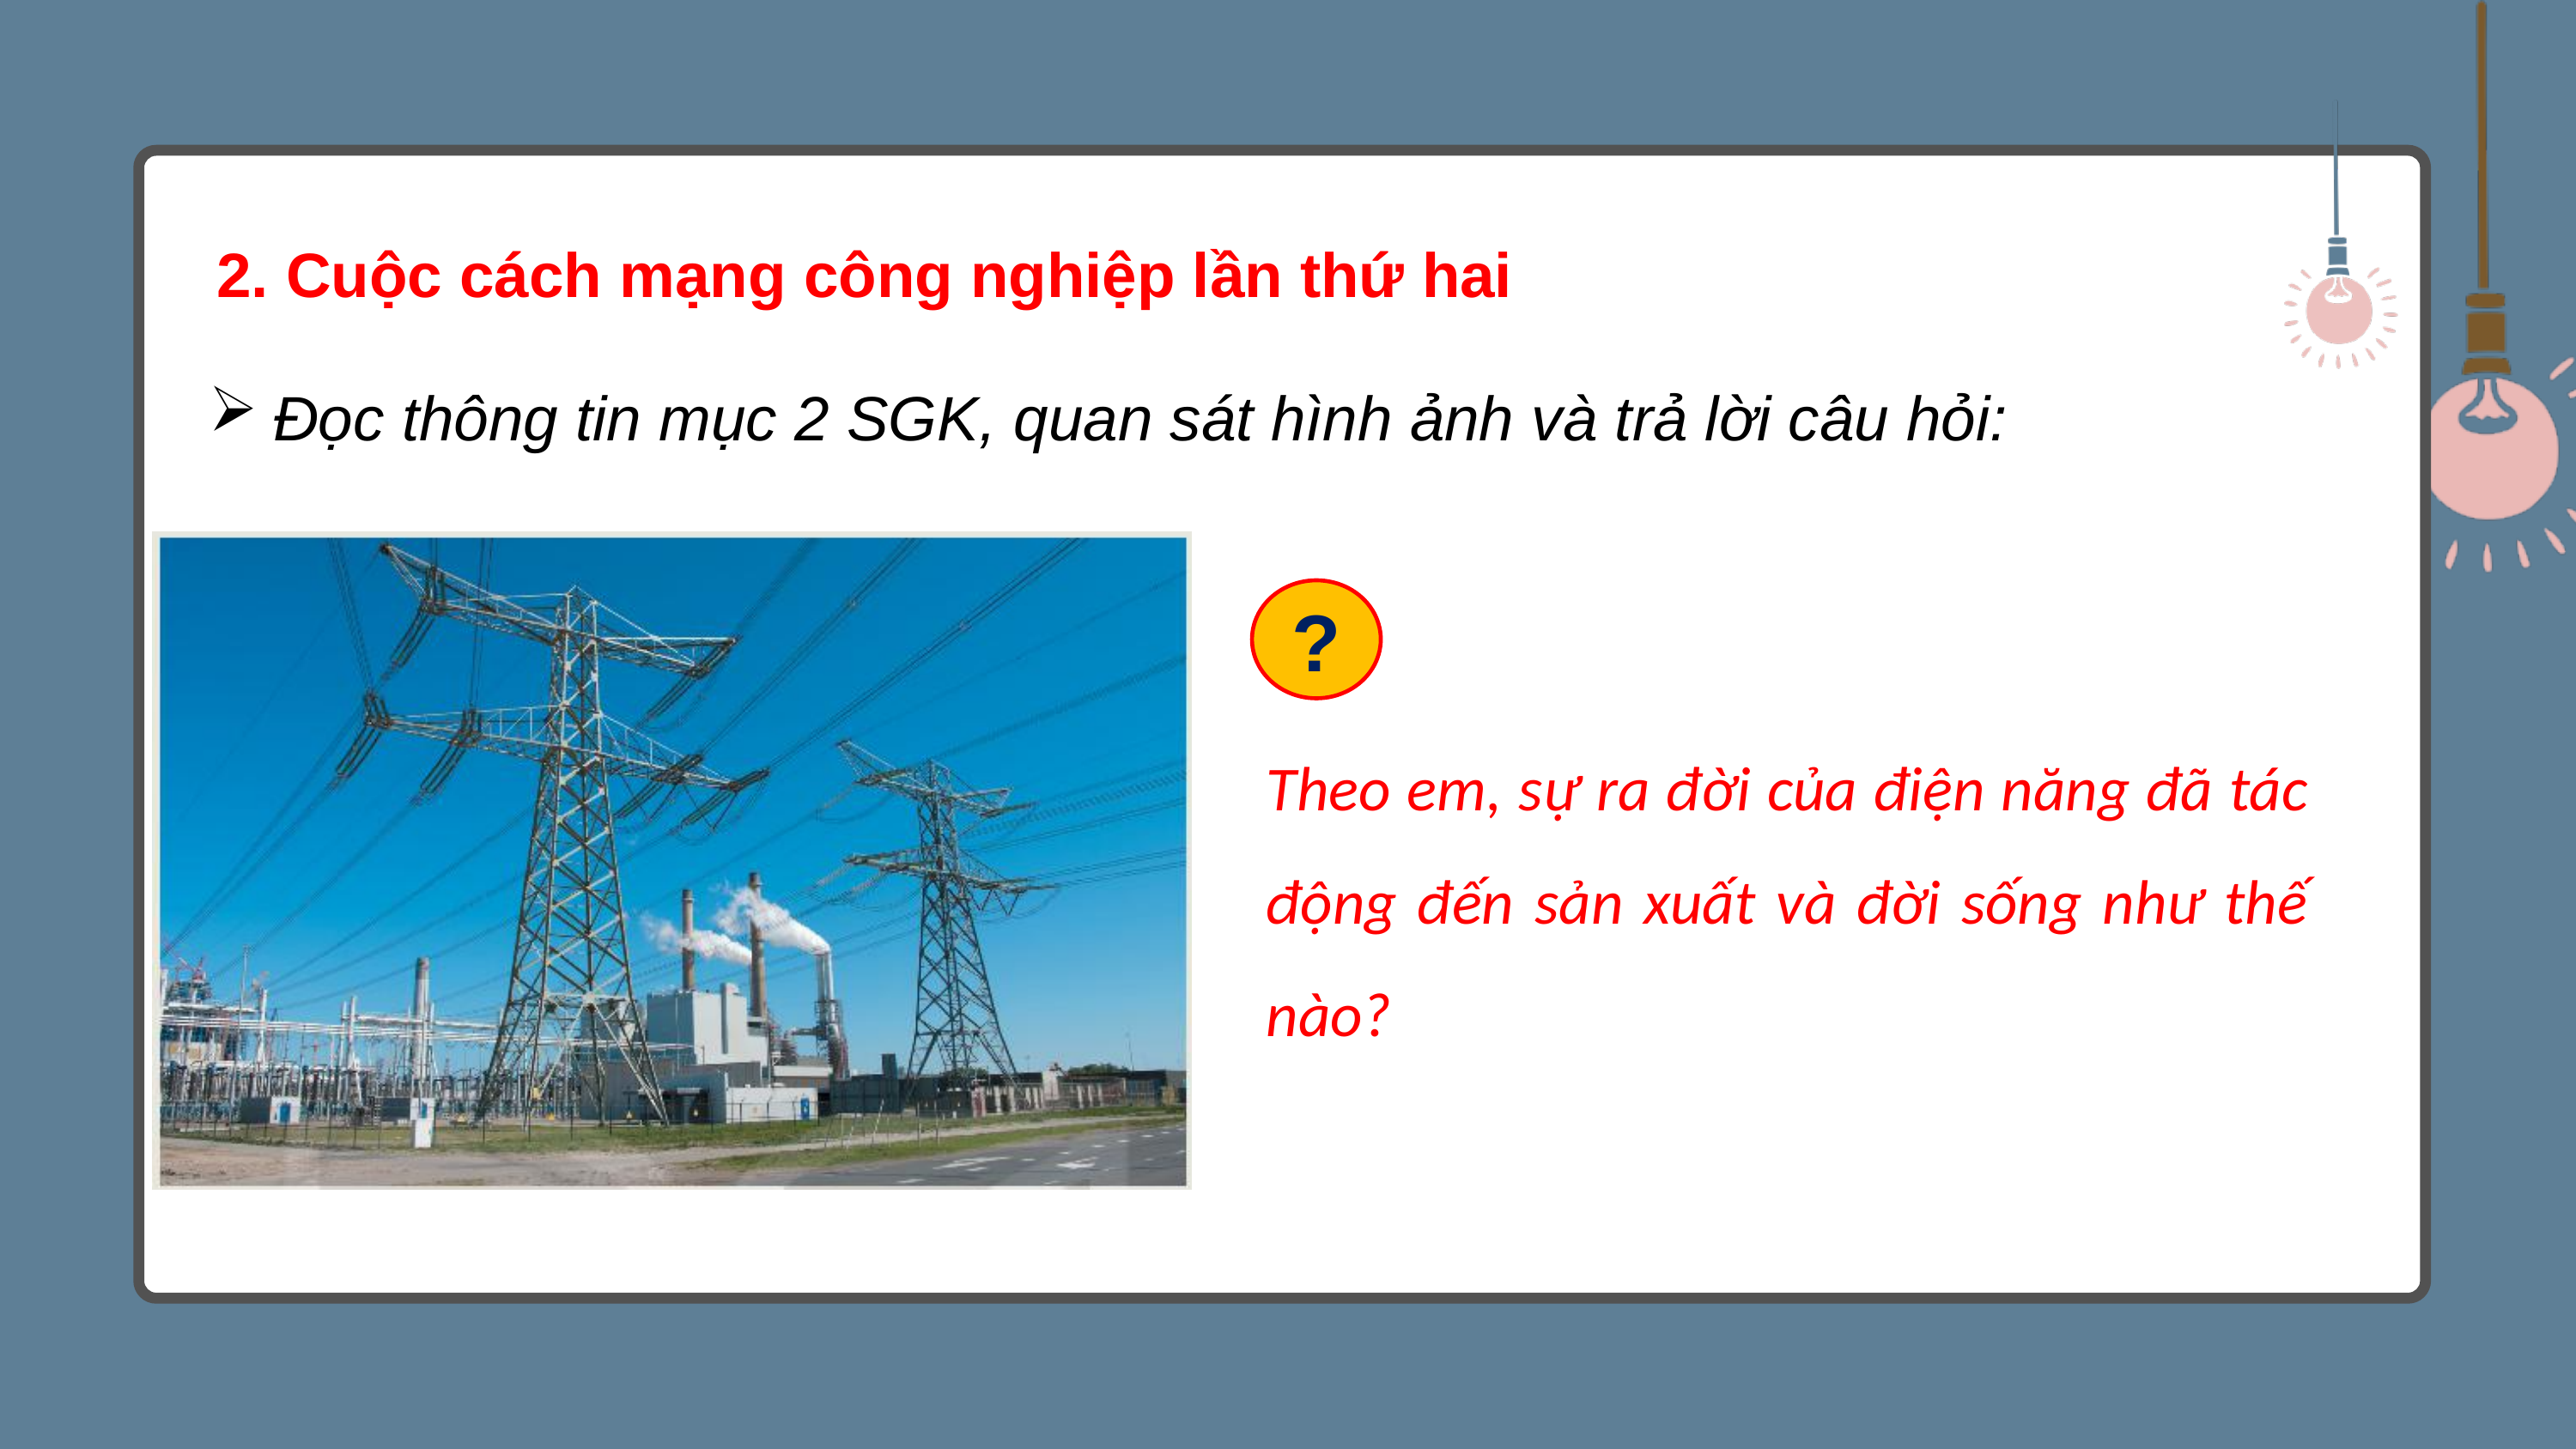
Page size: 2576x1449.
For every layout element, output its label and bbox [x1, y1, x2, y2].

text_box [132, 144, 2432, 1304]
picture [2283, 0, 2576, 580]
picture [151, 531, 1192, 1190]
